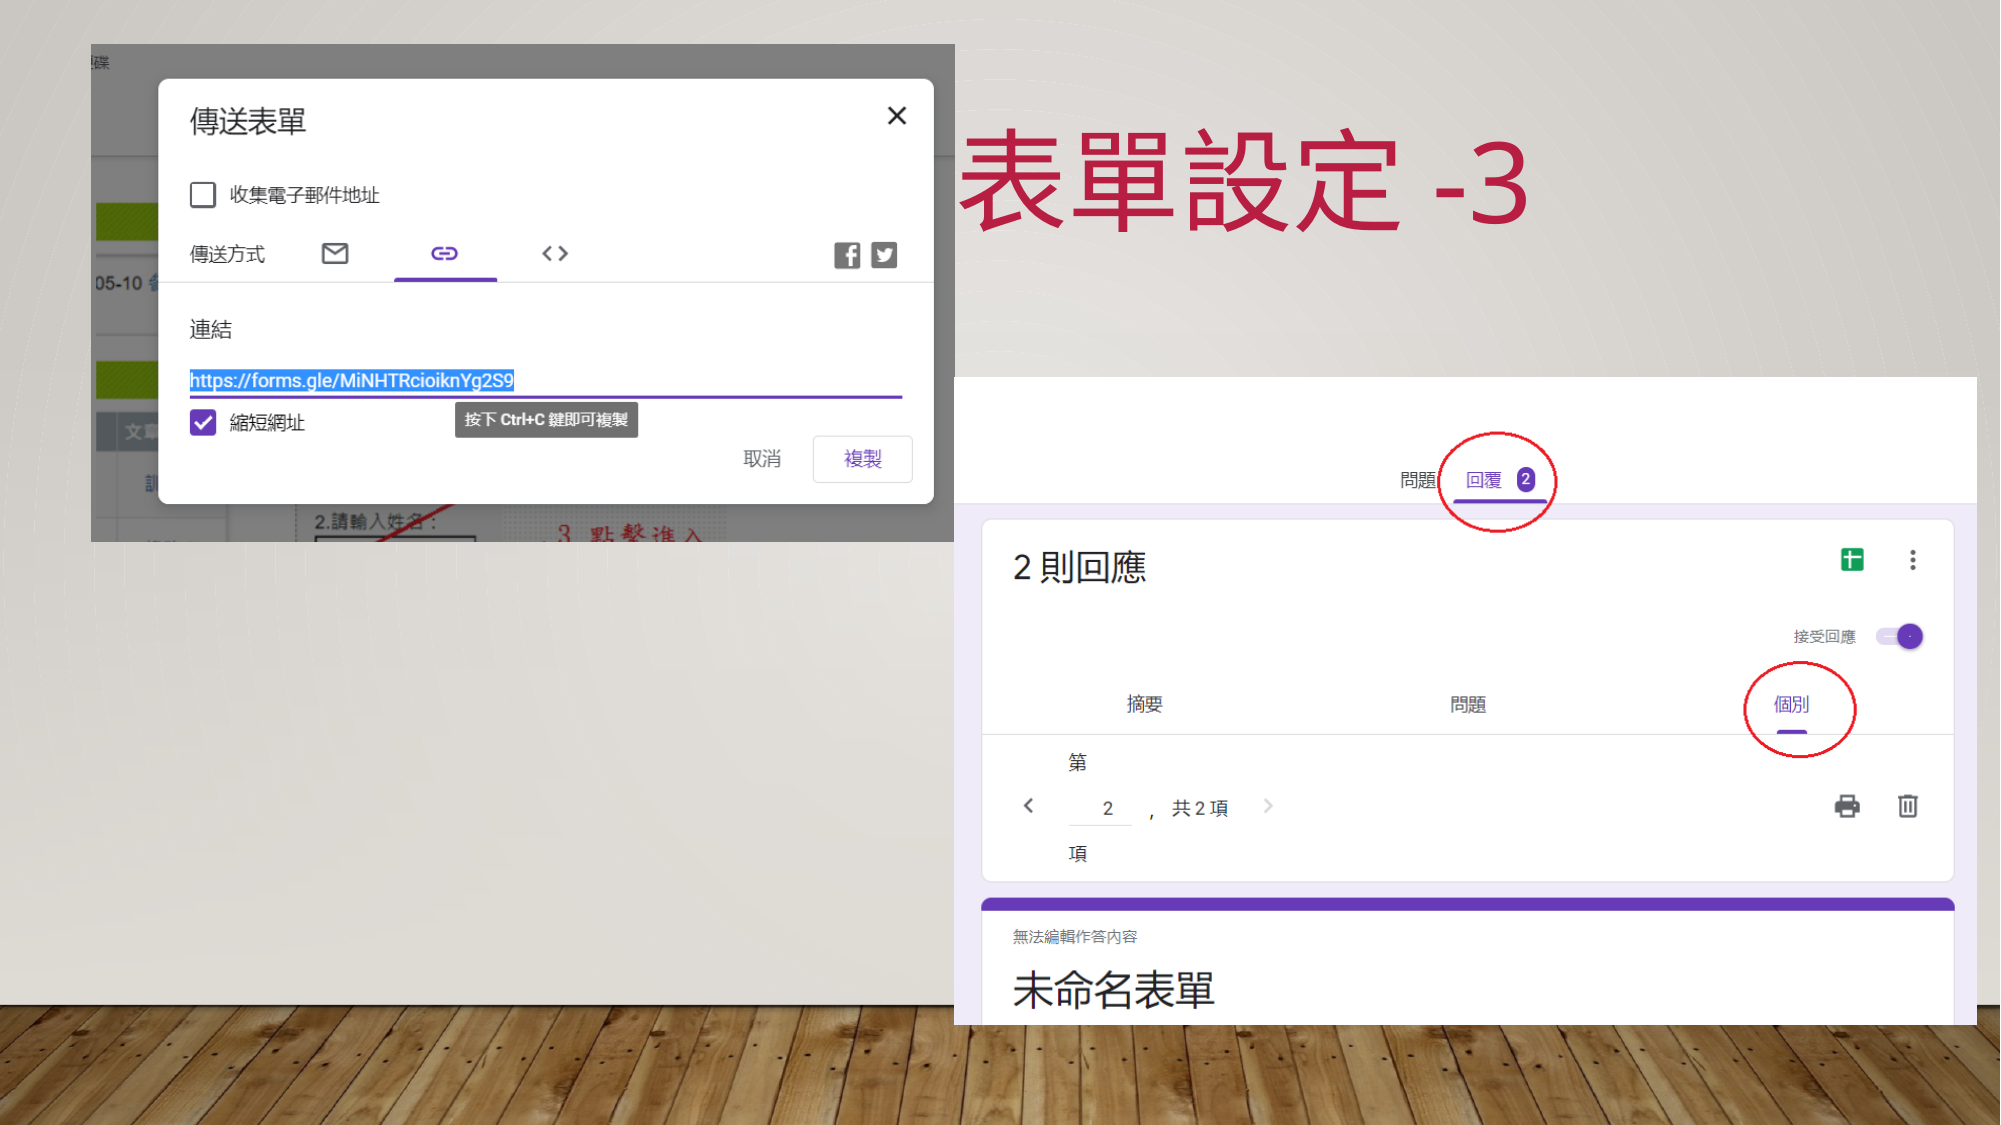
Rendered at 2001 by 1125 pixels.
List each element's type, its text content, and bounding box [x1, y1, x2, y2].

picture [0, 44, 2000, 1125]
text_box 表單設定-3 [955, 103, 1548, 253]
